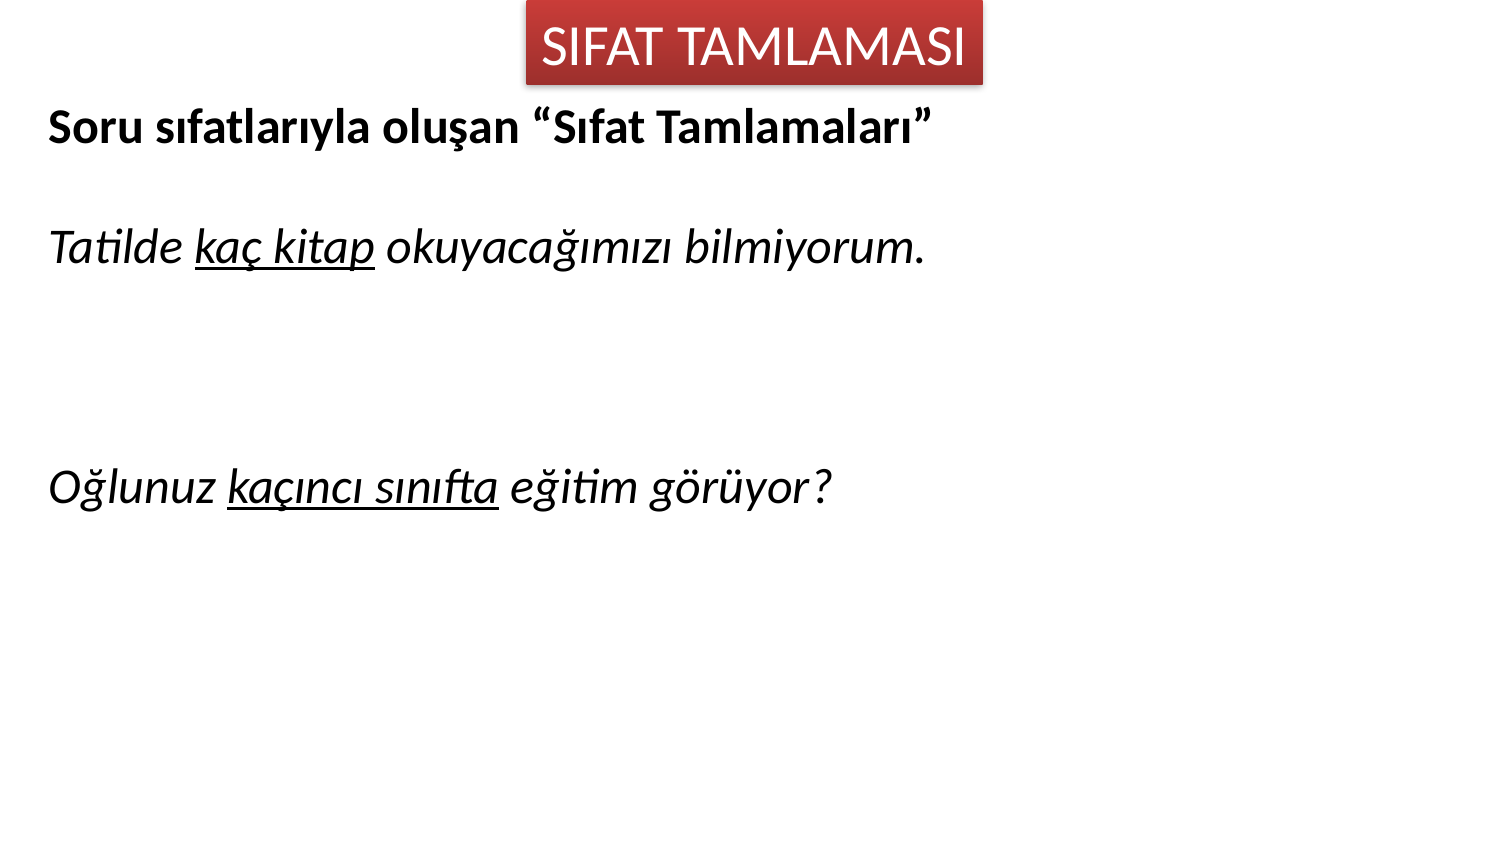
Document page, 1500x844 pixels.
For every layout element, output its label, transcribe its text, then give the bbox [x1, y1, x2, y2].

text_box Soru sıfatlarıyla oluşan “Sıfat Tamlamaları” Tatilde kaç kitap okuyacağımızı bilmiyorum. Oğlunuz kaçıncı sınıfta eğitim görüyor? [34, 85, 1476, 641]
text_box SIFAT TAMLAMASI [526, 0, 983, 85]
